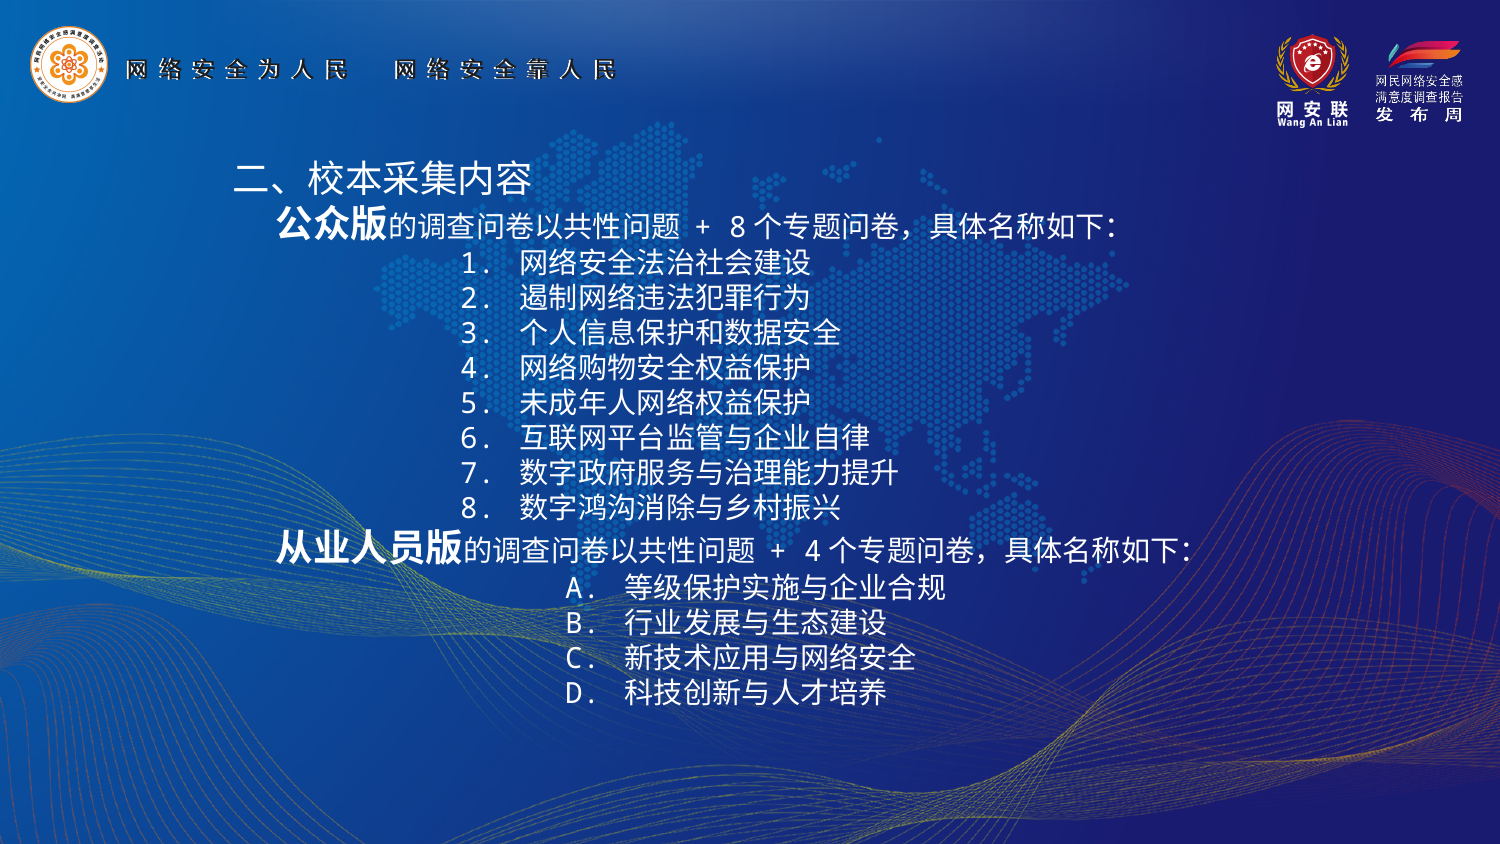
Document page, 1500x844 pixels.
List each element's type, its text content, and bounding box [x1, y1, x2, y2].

text_box 二、校本采集内容 公众版的调查问卷以共性问题 + 8个专题问卷，具体名称如下： 1. 网络安全法治社会建设 2. 遏制网络违法犯罪行为 3. 个人信息保护和数据安全 4. 网络购物安全权益保护 5. 未成年人网络权益保护 6. 互联网平台监管与企业自律 7. 数字政府服务与治理能力提升 8. 数字鸿沟消除与乡村振兴 从业人员版的调查问卷以共性问题 + 4个专题问卷，具体名称如下： A. 等级保护实施与企业合规 B. 行业发展与生态建设 C. 新技术应用与网络安全 D. 科技创新与人才培养 [218, 124, 1323, 717]
picture [0, 0, 1500, 844]
